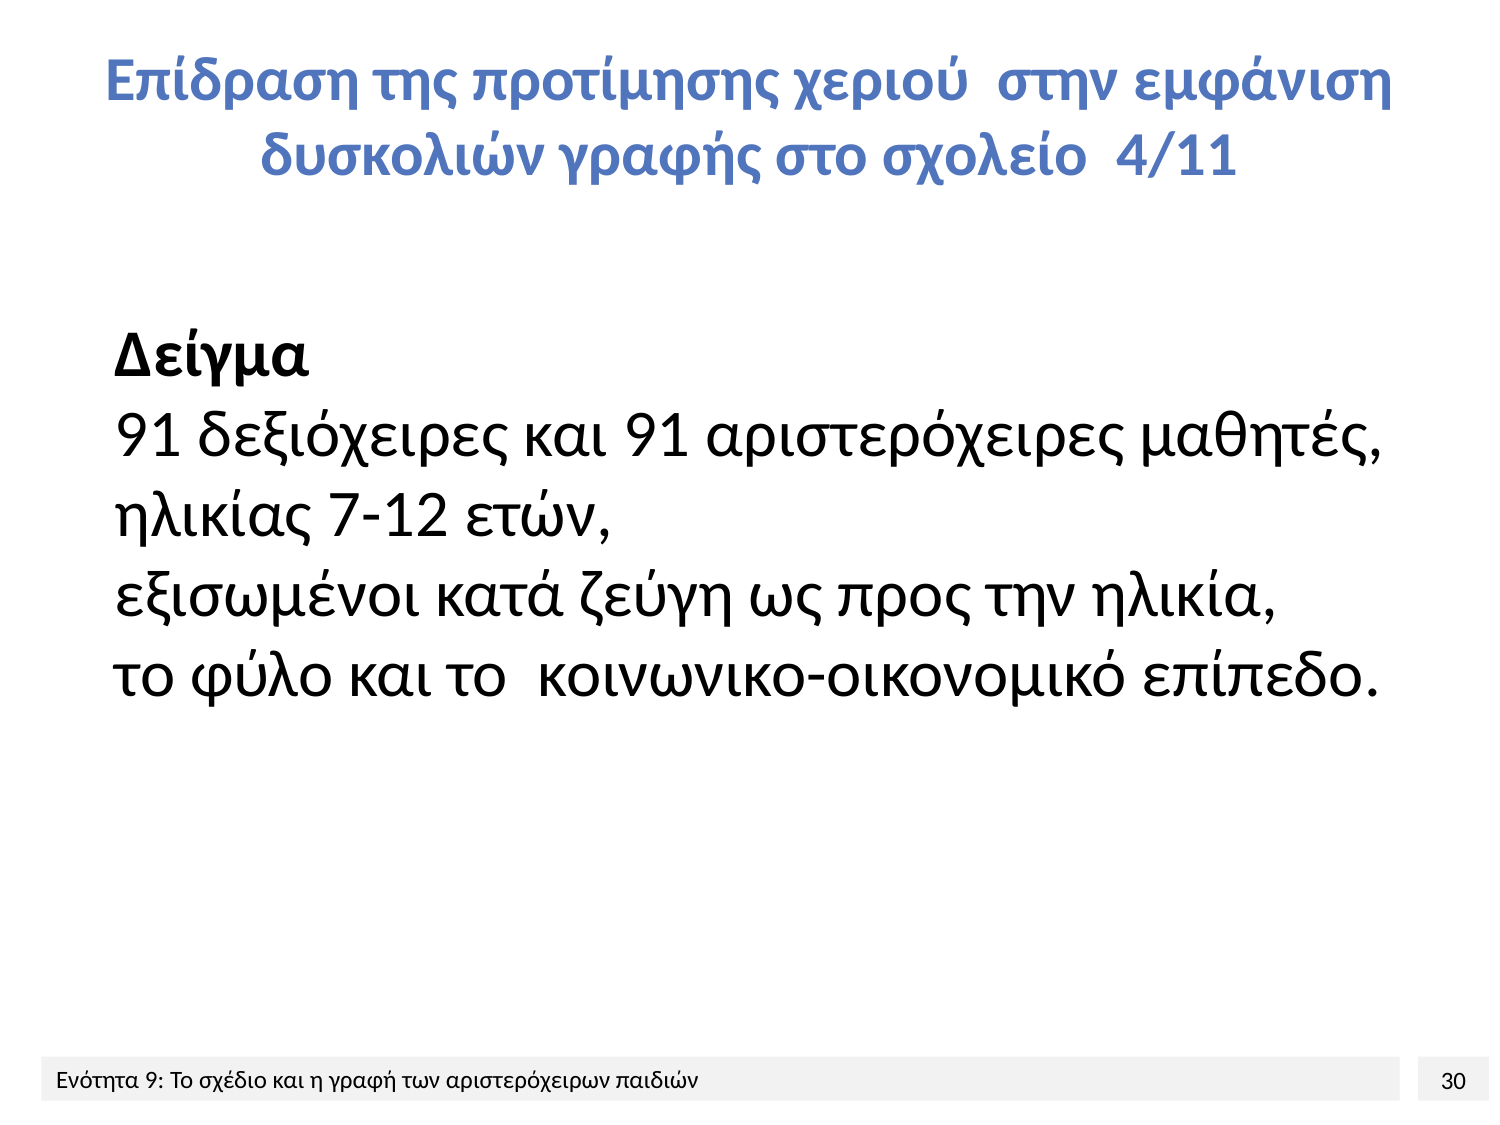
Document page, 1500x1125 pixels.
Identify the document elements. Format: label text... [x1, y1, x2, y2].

title Επίδραση της προτίμησης χεριού στην εμφάνιση δυσκολιών γραφής στο σχολείο 4/11 [75, 19, 1425, 207]
text_box Δείγμα 91 δεξιόχειρες και 91 αριστερόχειρες μαθητές, ηλικίας 7-12 ετών, εξισωμένοι κατά ζεύγη ως προς την ηλικία, το φύλο και το κοινωνικο-οικονομικό επίπεδο. [100, 302, 1483, 718]
